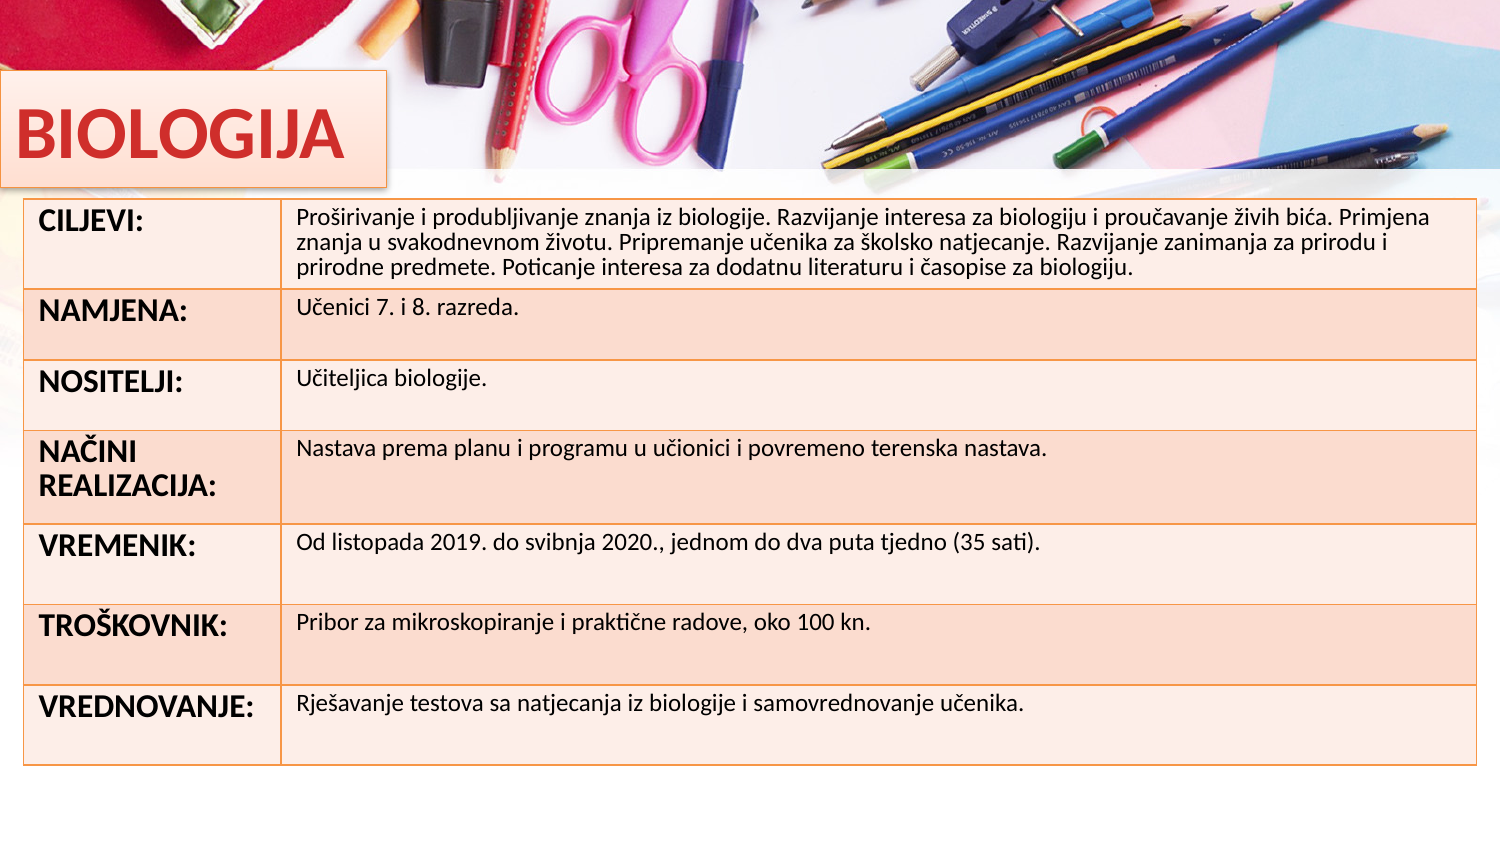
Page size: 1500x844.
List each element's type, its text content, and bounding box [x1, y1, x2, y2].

table_cell NOSITELJI: [24, 361, 280, 430]
table_cell TROŠKOVNIK: [24, 605, 280, 684]
title BIOLOGIJA [0, 70, 387, 188]
table_header Proširivanje i produbljivanje znanja iz biologije. Razvijanje interesa za biologiju i proučavanje živih bića. Primjena znanja u svakodnevnom životu. Pripremanje učenika za školsko natjecanje. Razvijanje zanimanja za prirodu i prirodne predmete. Poticanje interesa za dodatnu literaturu i časopise za biologiju. [282, 200, 1476, 288]
table_cell VREDNOVANJE: [24, 686, 280, 764]
table_cell VREMENIK: [24, 525, 280, 604]
table_cell Od listopada 2019. do svibnja 2020., jednom do dva puta tjedno (35 sati). [282, 525, 1476, 604]
table_cell Učenici 7. i 8. razreda. [282, 290, 1476, 359]
table_cell Rješavanje testova sa natjecanja iz biologije i samovrednovanje učenika. [282, 686, 1476, 764]
table_cell Nastava prema planu i programu u učionici i povremeno terenska nastava. [282, 431, 1476, 523]
picture [0, 0, 1500, 844]
table_cell Učiteljica biologije. [282, 361, 1476, 430]
table_cell NAČINI REALIZACIJA: [24, 431, 280, 523]
table_cell Pribor za mikroskopiranje i praktične radove, oko 100 kn. [282, 605, 1476, 684]
table_header CILJEVI: [24, 200, 280, 288]
table_cell NAMJENA: [24, 290, 280, 359]
